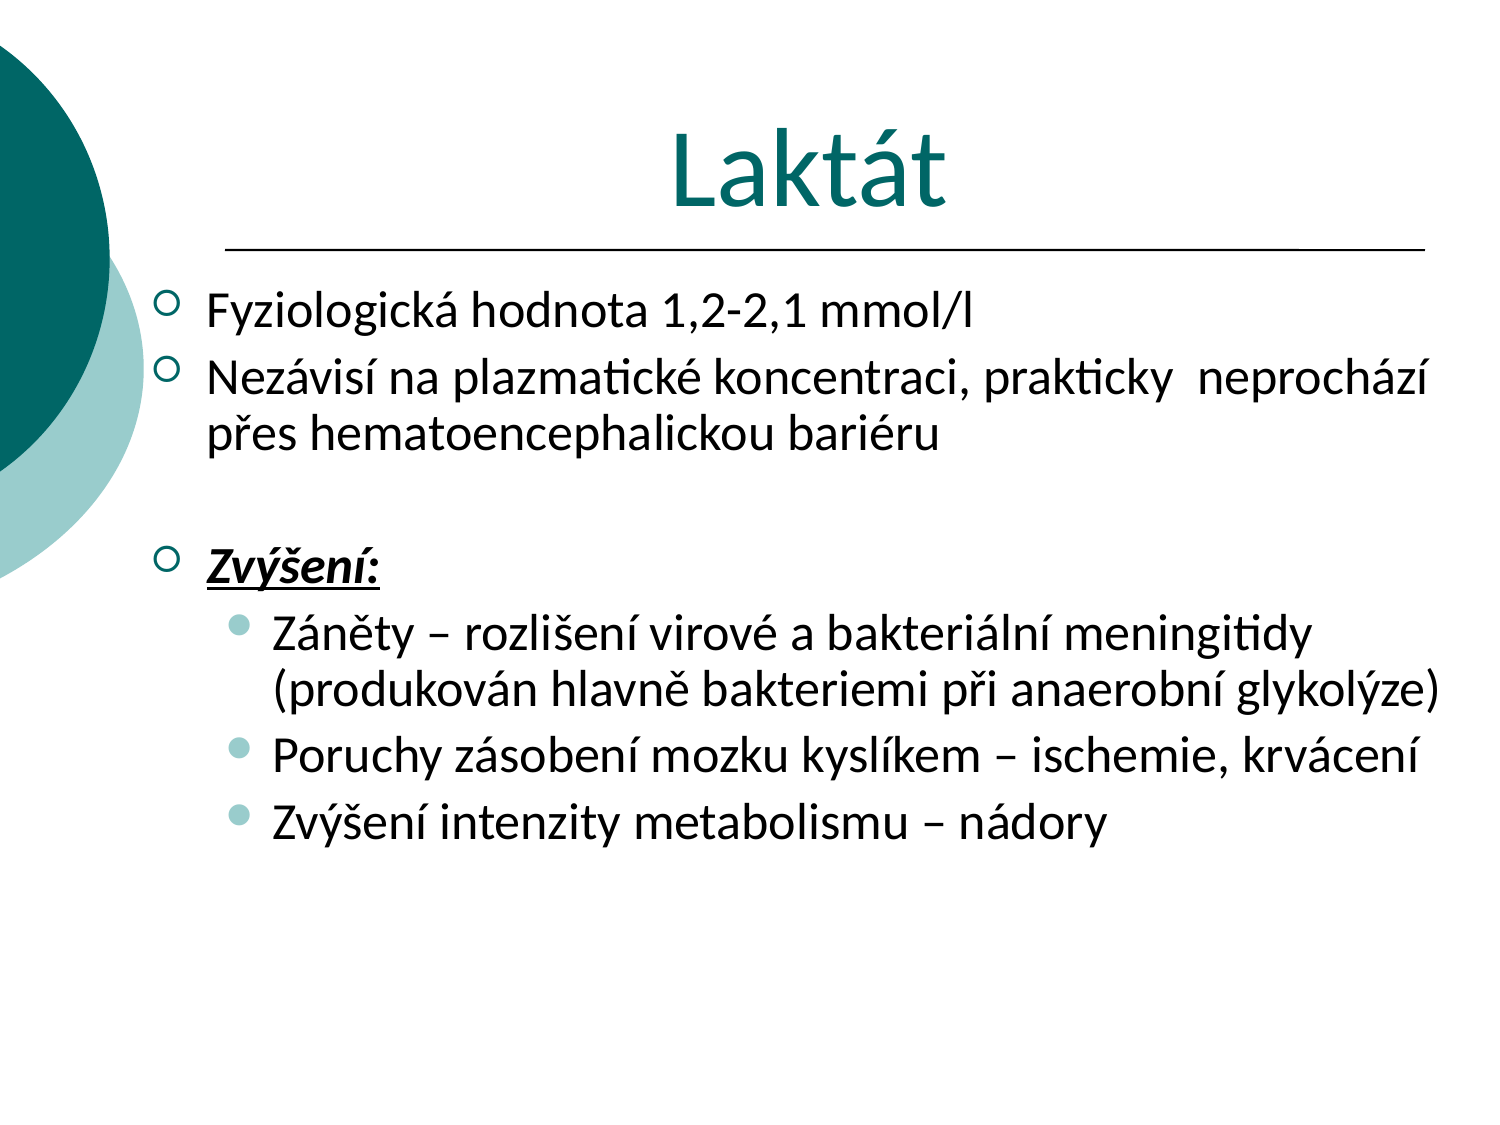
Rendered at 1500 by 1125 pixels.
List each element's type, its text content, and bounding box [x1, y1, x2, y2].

list Fyziologická hodnota 1,2-2,1 mmol/l Nezávisí na plazmatické koncentraci, prakticky neprochází přes hematoencephalickou bariéru Zvýšení: Záněty – rozlišení virové a bakteriální meningitidy (produkován hlavně bakteriemi při anaerobní glykolýze) Poruchy zásobení mozku kyslíkem – ischemie, krvácení Zvýšení intenzity metabolismu – nádory [135, 275, 1459, 988]
title Laktát [278, 49, 1371, 237]
